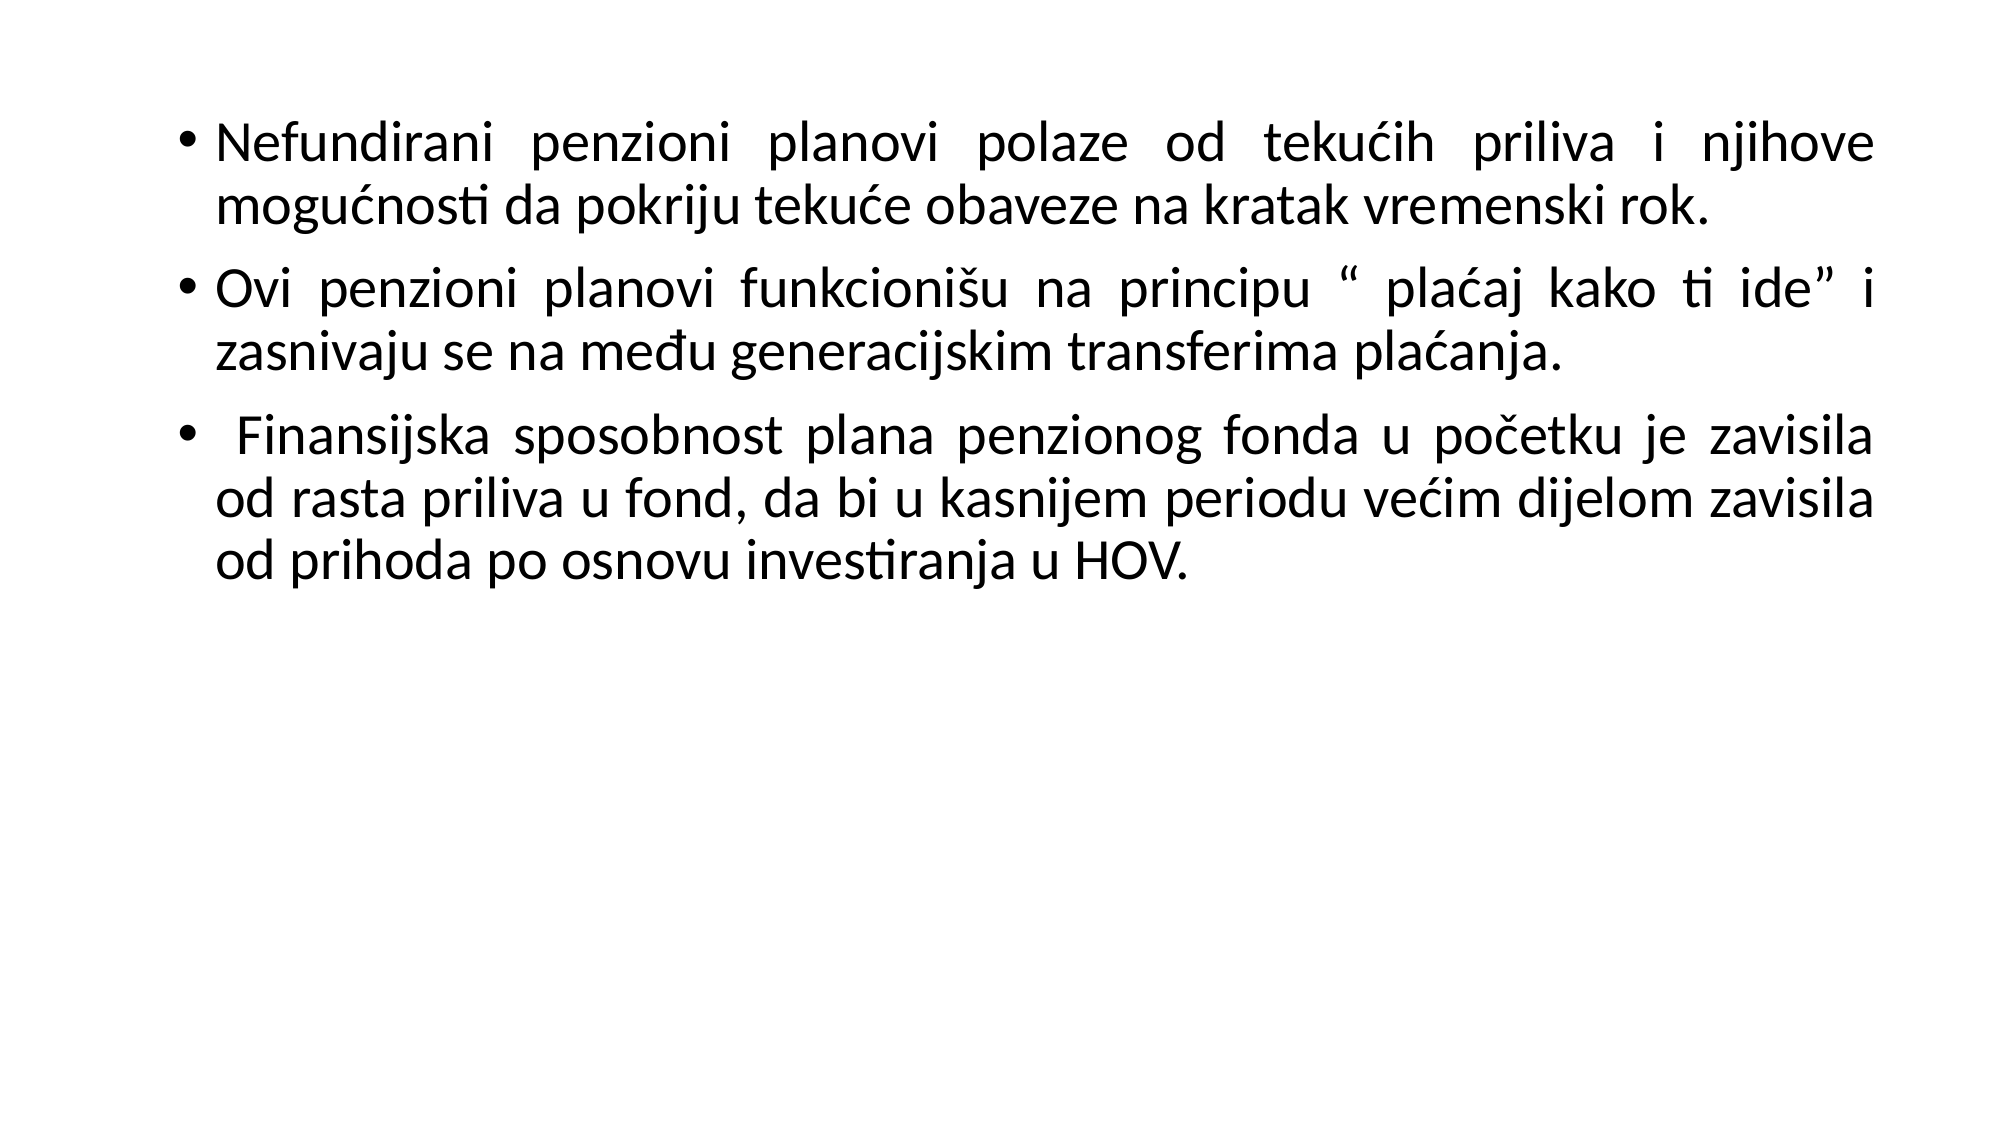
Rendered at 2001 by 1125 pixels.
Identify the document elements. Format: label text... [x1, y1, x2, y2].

list Nefundirani penzioni planovi polaze od tekućih priliva i njihove mogućnosti da pokriju tekuće obaveze na kratak vremenski rok. Ovi penzioni planovi funkcionišu na principu “ plaćaj kako ti ide” i zasnivaju se na među generacijskim transferima plaćanja. Finansijska sposobnost plana penzionog fonda u početku je zavisila od rasta priliva u fond, da bi u kasnijem periodu većim dijelom zavisila od prihoda po osnovu investiranja u HOV. [162, 103, 1891, 848]
